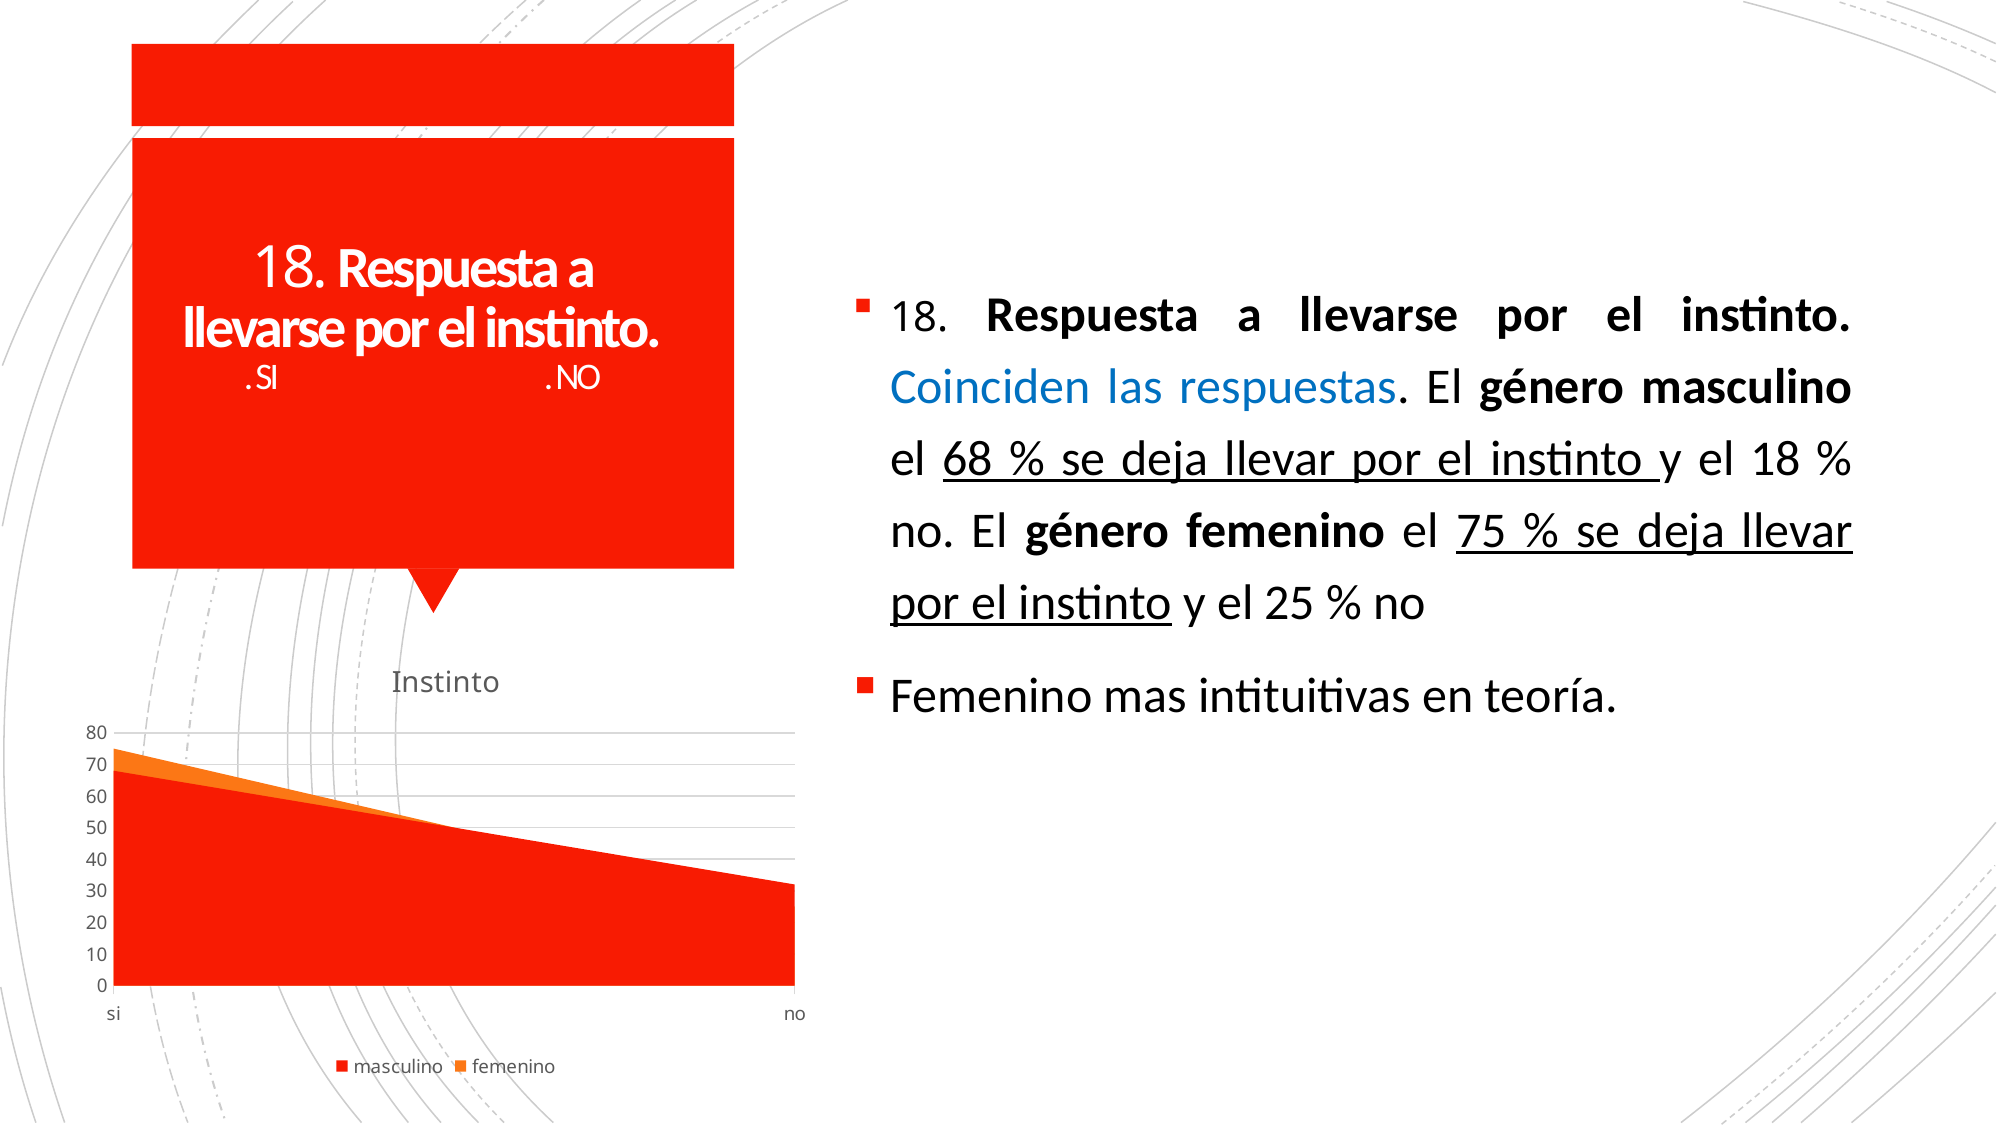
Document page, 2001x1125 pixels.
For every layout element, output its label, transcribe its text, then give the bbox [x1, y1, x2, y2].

list 18. Respuesta a llevarse por el instinto. Coinciden las respuestas. El género masculino el 68 % se deja llevar por el instinto y el 18 % no. El género femenino el 75 % se deja llevar por el instinto y el 25 % no Femenino mas intituitivas en teoría. [837, 47, 1868, 1039]
chart [70, 635, 821, 1086]
title 18. Respuesta a llevarse por el instinto. . SI . NO [135, 139, 710, 543]
